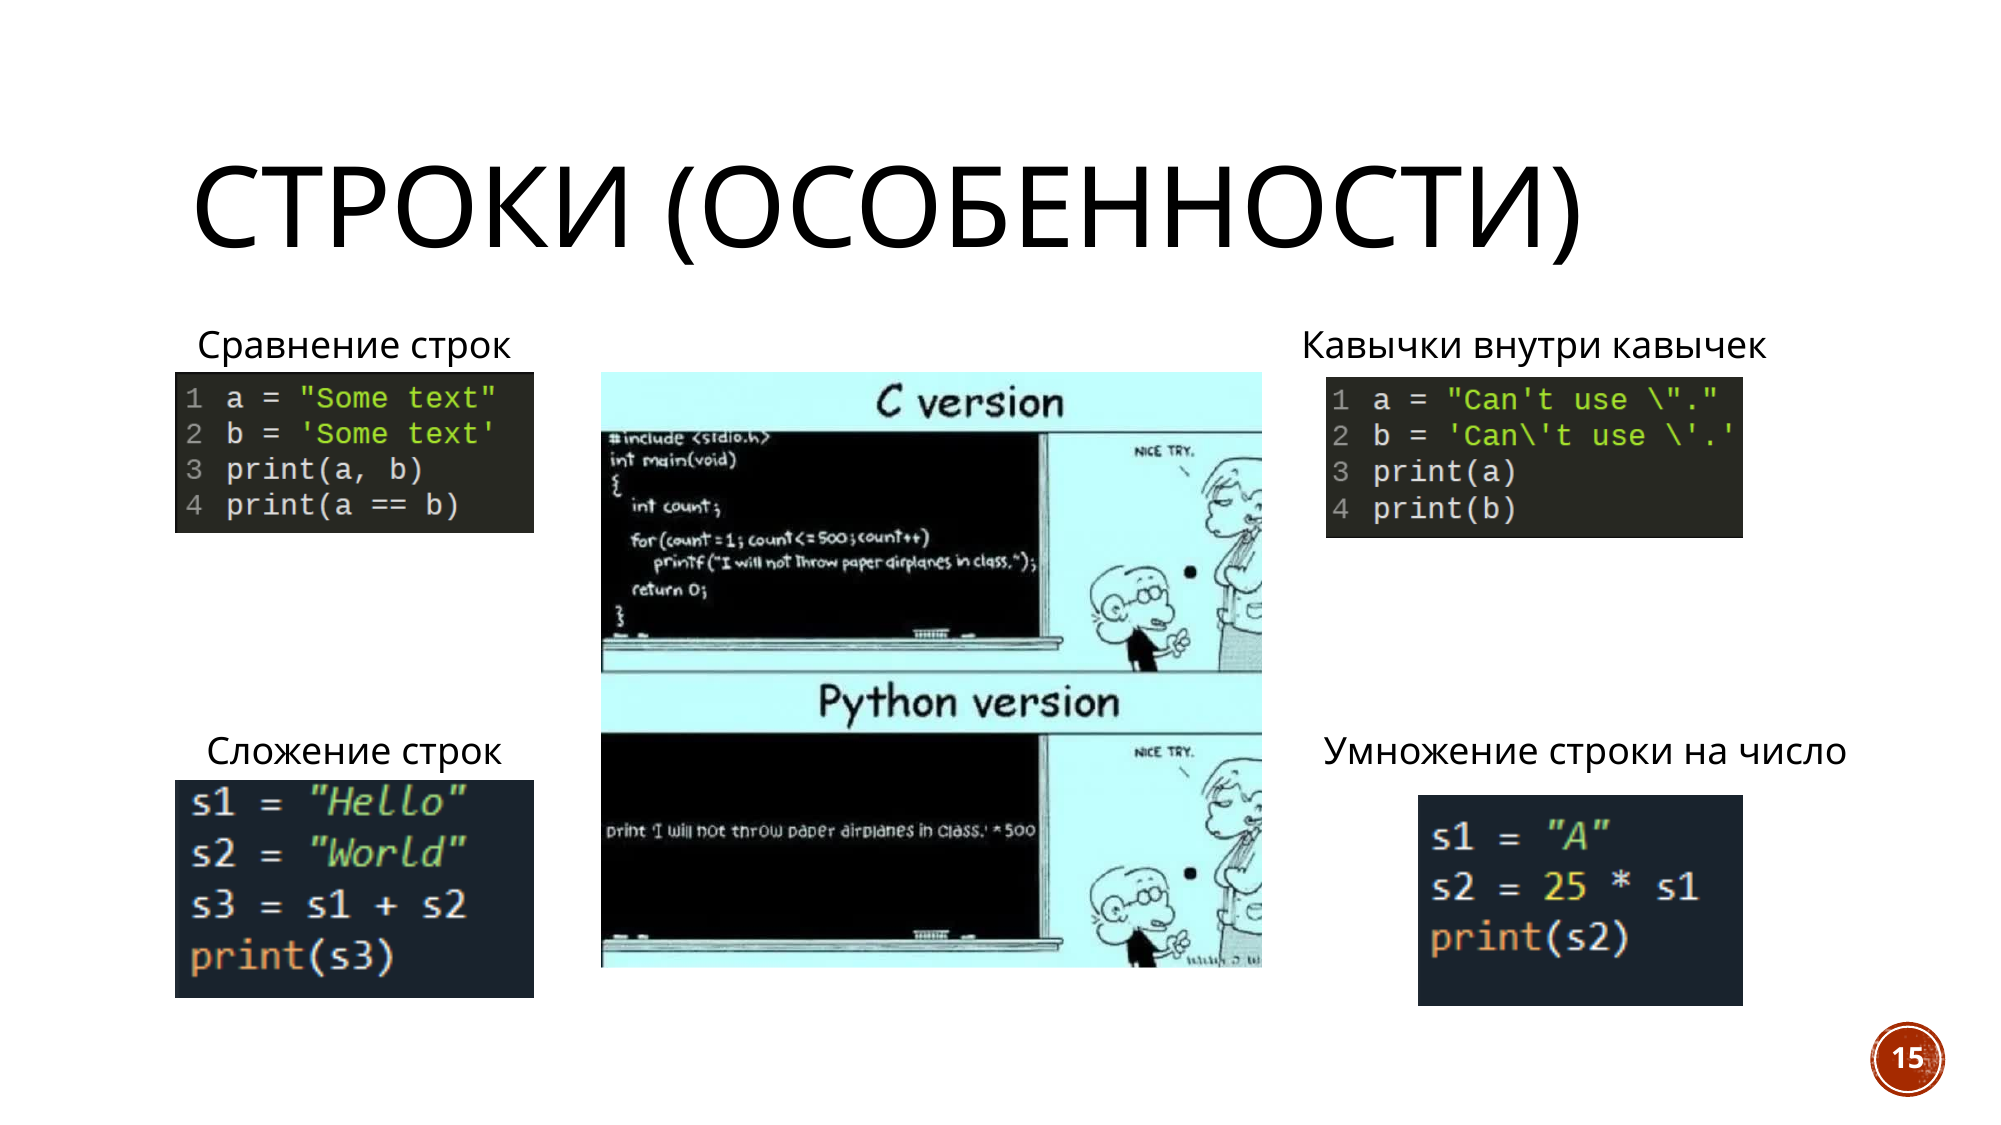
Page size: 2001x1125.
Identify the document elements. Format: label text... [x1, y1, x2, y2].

text_box Умножение строки на число [1308, 719, 1863, 780]
text_box Сравнение строк [182, 313, 527, 372]
picture [175, 780, 534, 998]
slide_number 15 [1855, 1028, 1961, 1089]
text_box Сложение строк [191, 719, 518, 779]
text_box Кавычки внутри кавычек [1286, 313, 1783, 374]
picture [601, 372, 1262, 968]
picture [175, 372, 534, 533]
picture [1418, 795, 1743, 1006]
picture [1326, 377, 1743, 538]
title Строки (особенности) [175, 79, 1826, 344]
